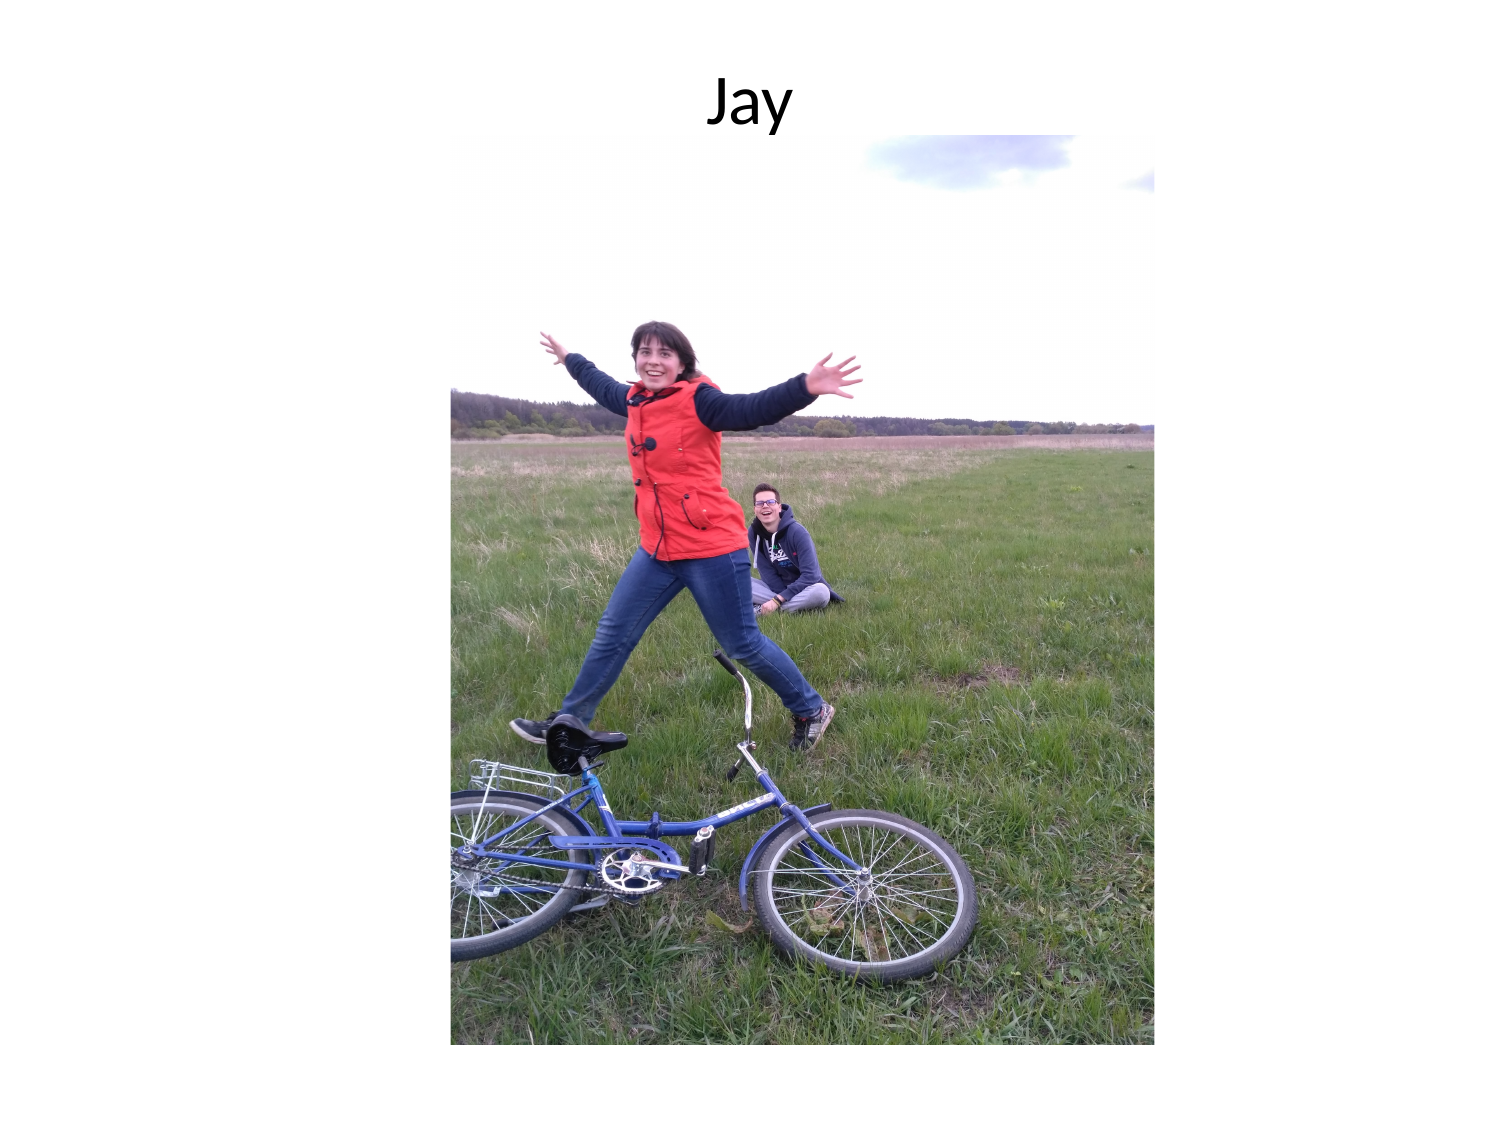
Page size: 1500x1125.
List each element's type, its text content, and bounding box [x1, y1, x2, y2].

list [450, 134, 1155, 1045]
title Jay [75, 45, 1425, 233]
